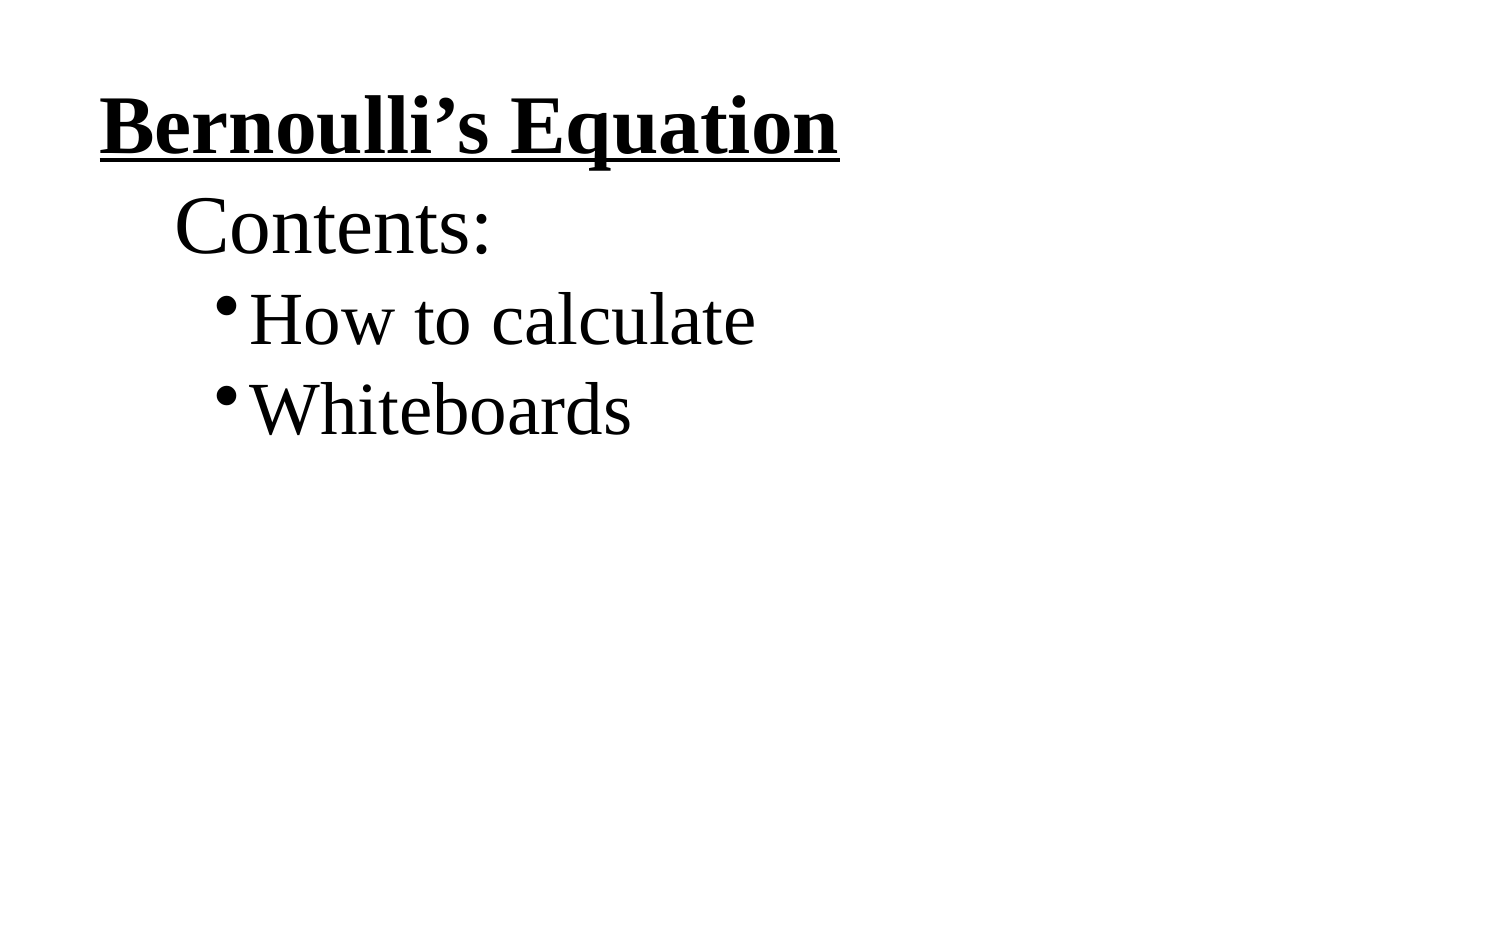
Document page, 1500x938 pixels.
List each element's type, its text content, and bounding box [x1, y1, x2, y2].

text_box Bernoulli’s Equation Contents: How to calculate Whiteboards [84, 62, 1413, 458]
